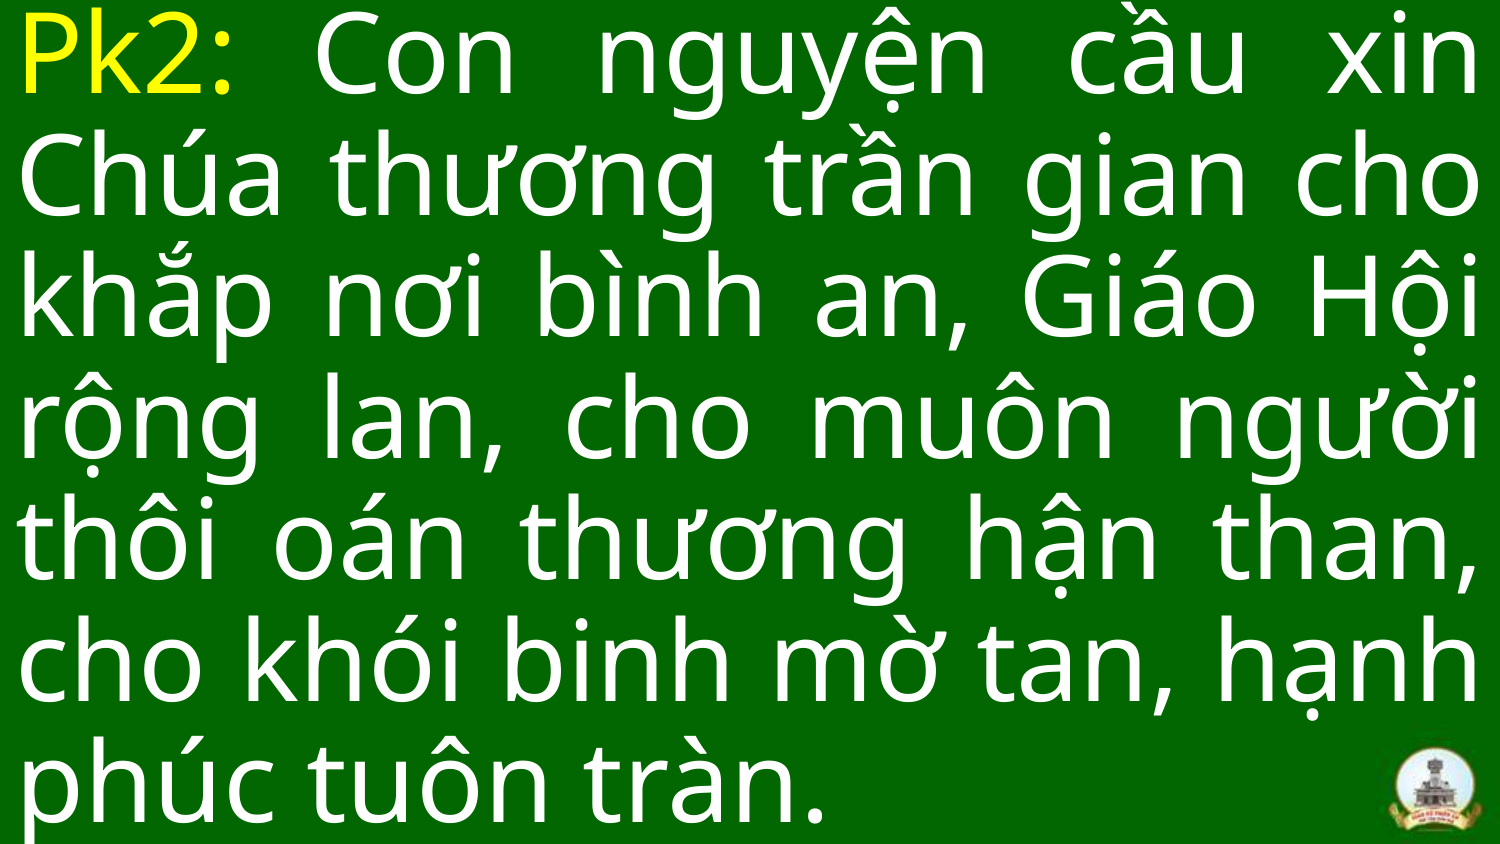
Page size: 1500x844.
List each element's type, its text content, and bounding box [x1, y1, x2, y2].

subtitle Pk2: Con nguyện cầu xin Chúa thương trần gian cho khắp nơi bình an, Giáo Hội rộng lan, cho muôn người thôi oán thương hận than, cho khói binh mờ tan, hạnh phúc tuôn tràn. [0, 0, 1500, 844]
